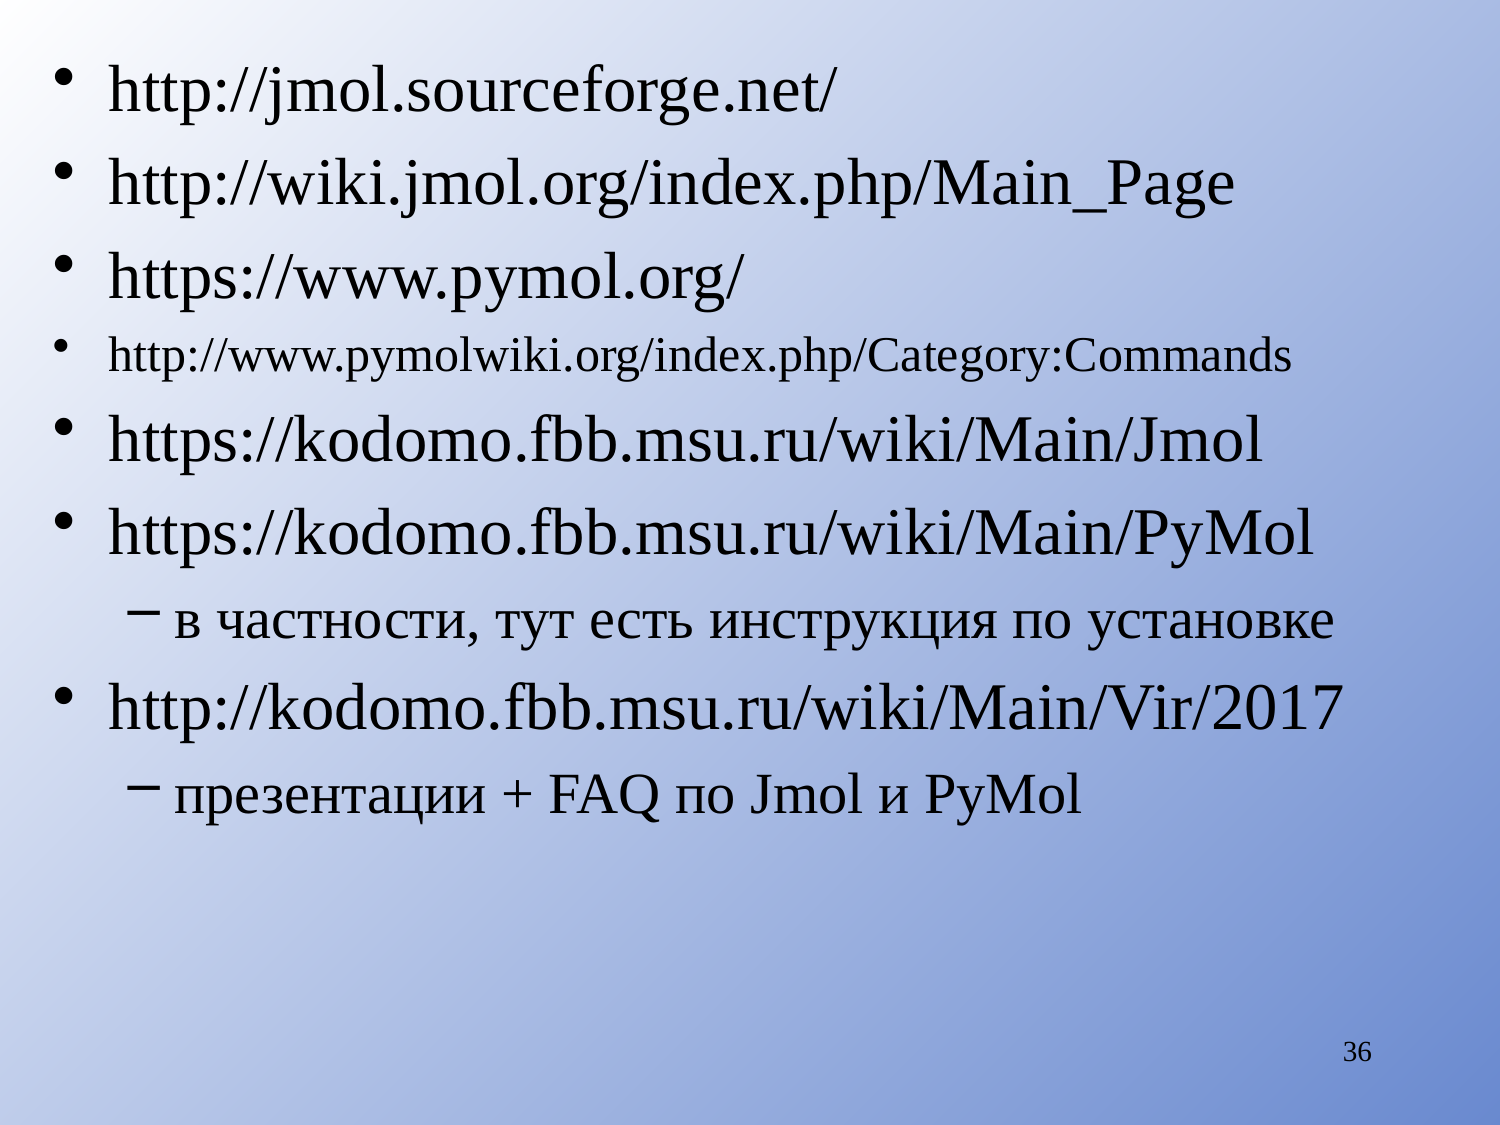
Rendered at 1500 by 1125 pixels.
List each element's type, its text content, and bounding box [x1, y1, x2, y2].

list http://jmol.sourceforge.net/ http://wiki.jmol.org/index.php/Main_Page https://www.pymol.org/ http://www.pymolwiki.org/index.php/Category:Commands https://kodomo.fbb.msu.ru/wiki/Main/Jmol https://kodomo.fbb.msu.ru/wiki/Main/PyMol в частности, тут есть инструкция по установке http://kodomo.fbb.msu.ru/wiki/Main/Vir/2017 презентации + FAQ по Jmol и PyMol [37, 37, 1475, 713]
slide_number 36 [1074, 1024, 1388, 1101]
